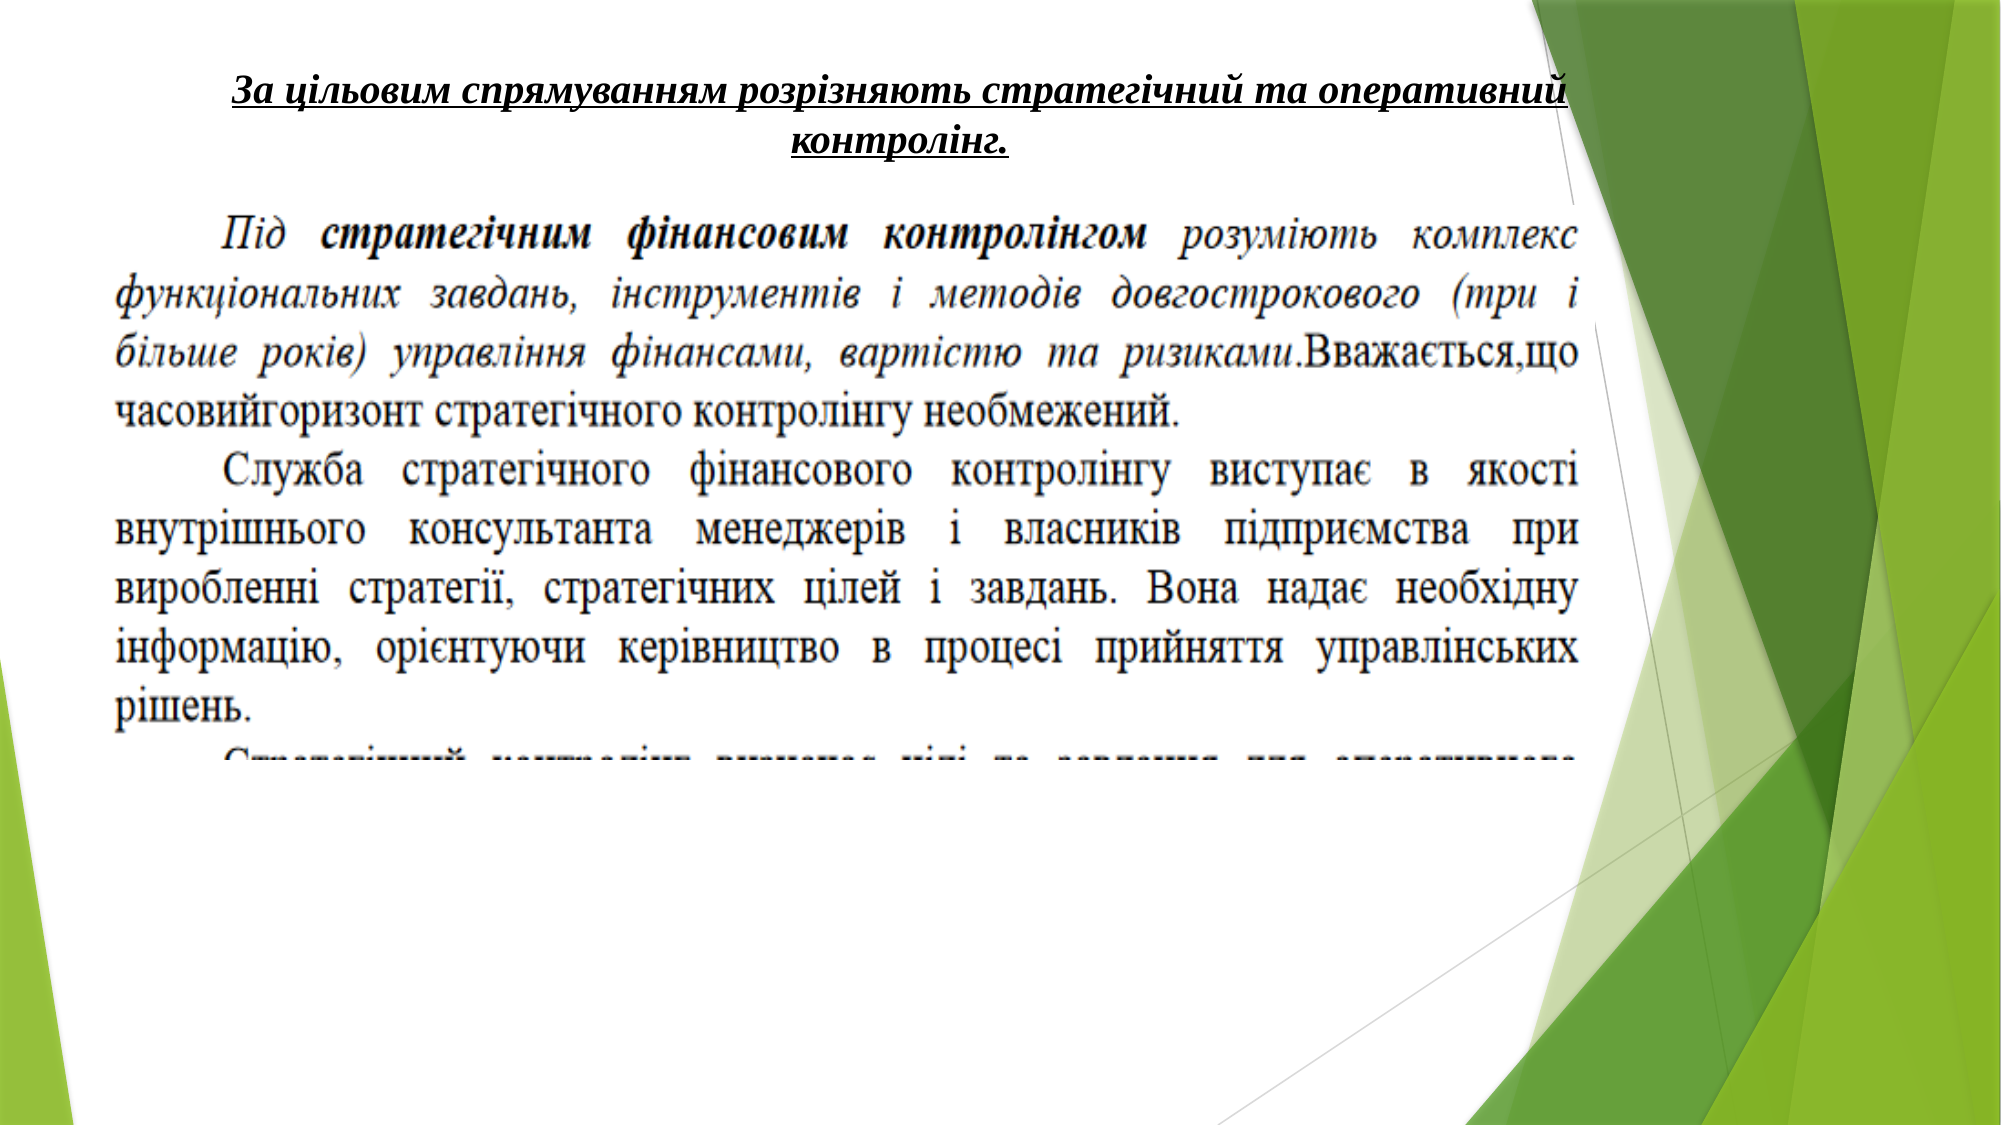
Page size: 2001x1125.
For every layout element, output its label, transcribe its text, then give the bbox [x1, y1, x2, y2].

picture [110, 204, 1596, 760]
text_box За цільовим спрямуванням розрізняють стратегічний та оперативний контролінг. [136, 54, 1664, 170]
